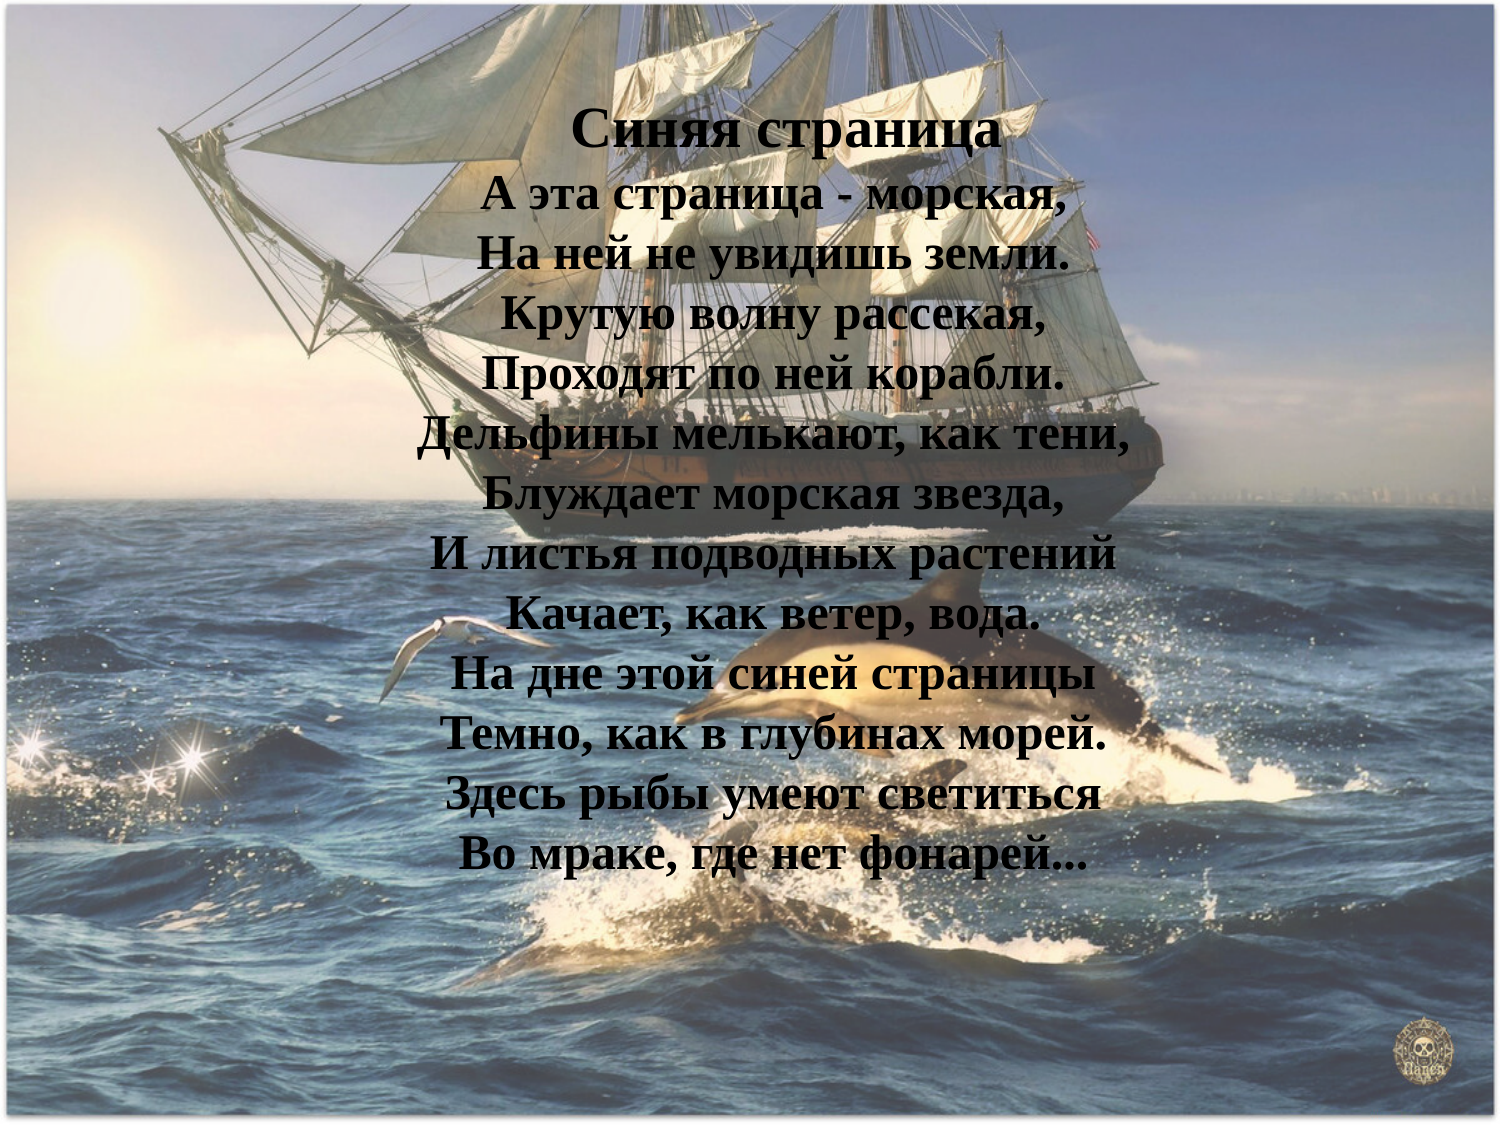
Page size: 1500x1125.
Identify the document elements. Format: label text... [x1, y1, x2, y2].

text_box Синяя страница А эта страница - морская, На ней не увидишь земли. Крутую волну рассекая, Проходят по ней корабли. Дельфины мелькают, как тени, Блуждает морская звезда, И листья подводных растений Качает, как ветер, вода. На дне этой синей страницы Темно, как в глубинах морей. Здесь рыбы умеют светиться Во мраке, где нет фонарей... [175, 82, 1372, 947]
